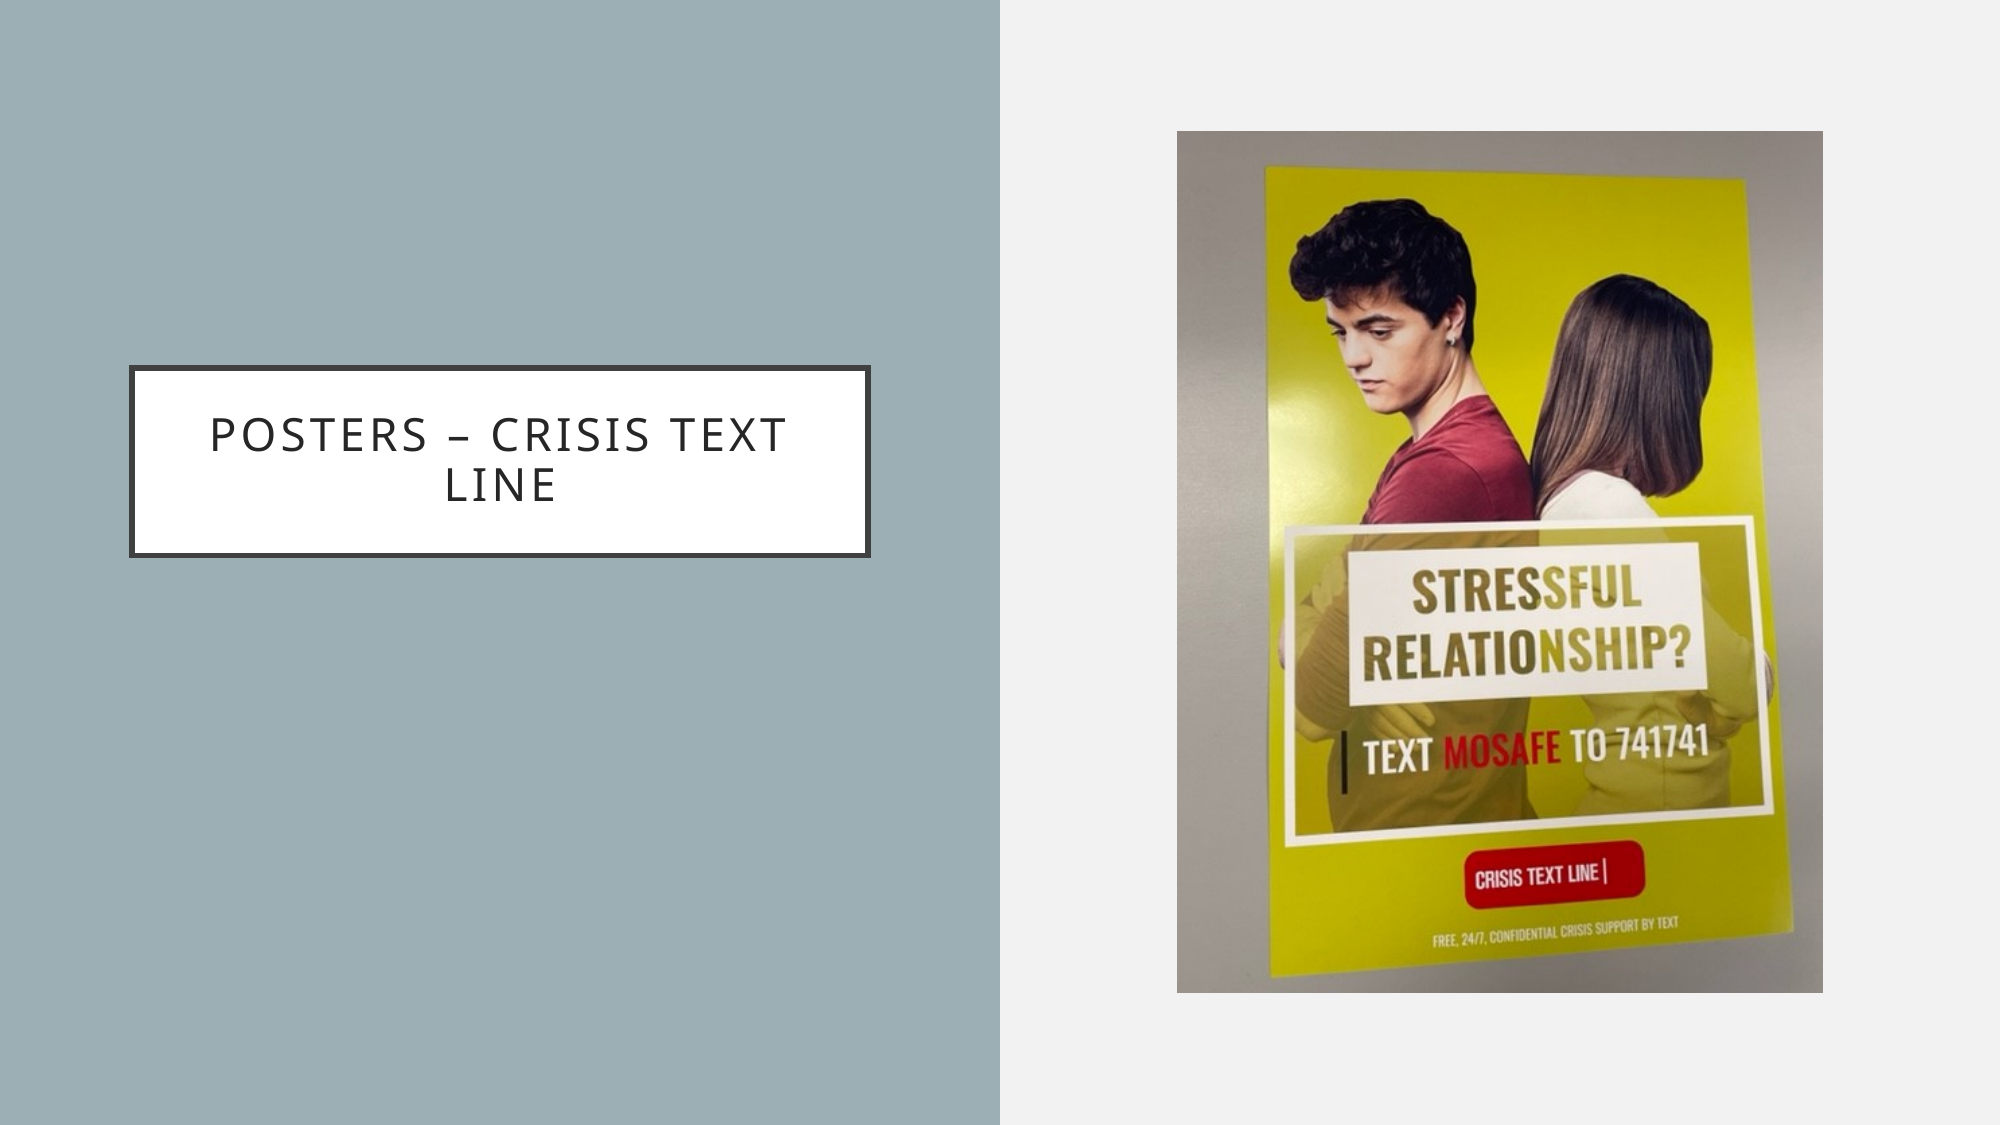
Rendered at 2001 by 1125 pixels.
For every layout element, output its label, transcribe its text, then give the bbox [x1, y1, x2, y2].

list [1177, 132, 1823, 993]
title Posters – Crisis Text Line [129, 365, 871, 558]
